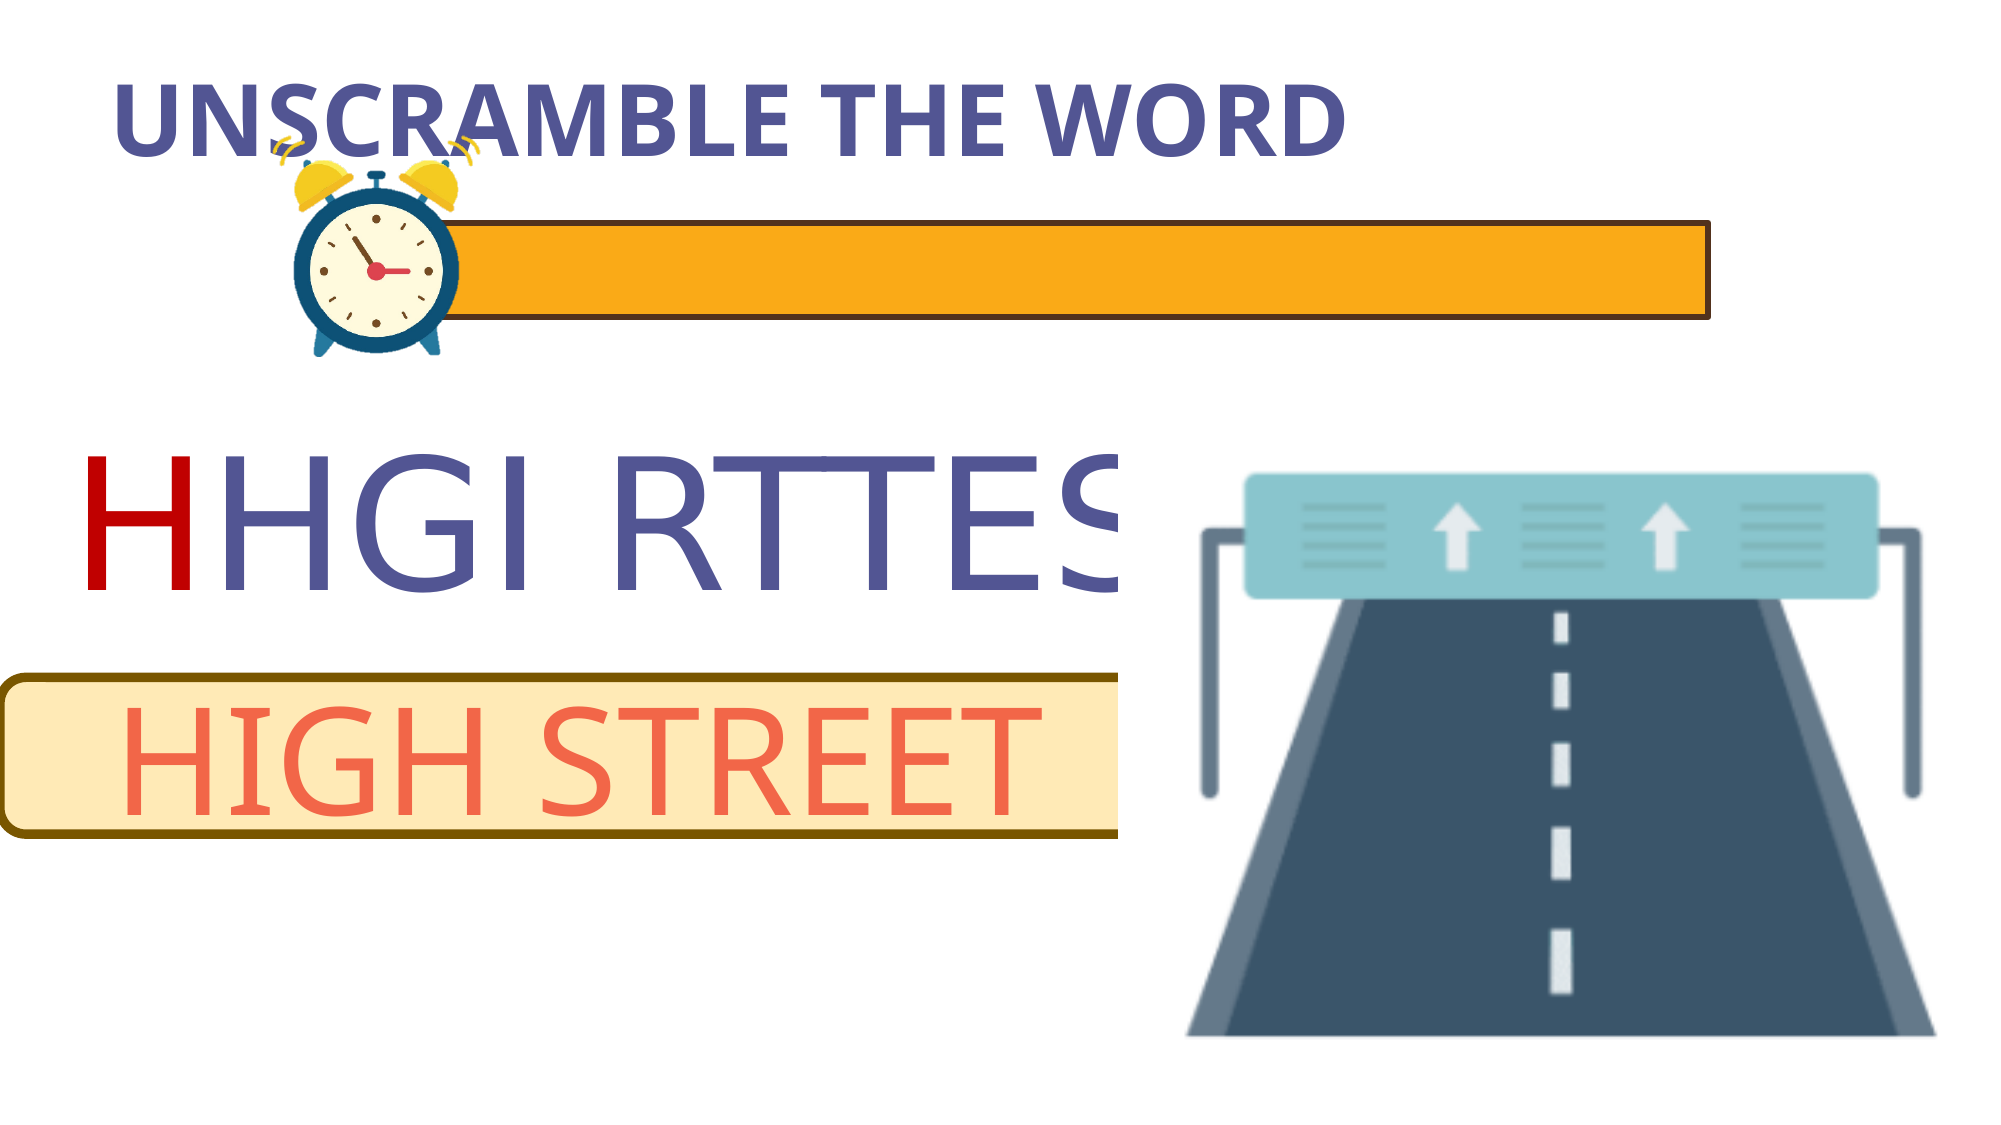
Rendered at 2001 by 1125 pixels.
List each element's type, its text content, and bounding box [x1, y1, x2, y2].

title UNSCRAMBLE THE WORD [0, 41, 1461, 136]
picture [1117, 376, 2000, 1125]
text_box HHGI RTTESE [0, 400, 1112, 635]
text_box HIGH STREET [0, 675, 1112, 837]
picture [269, 135, 484, 358]
text_box [488, 222, 1709, 317]
